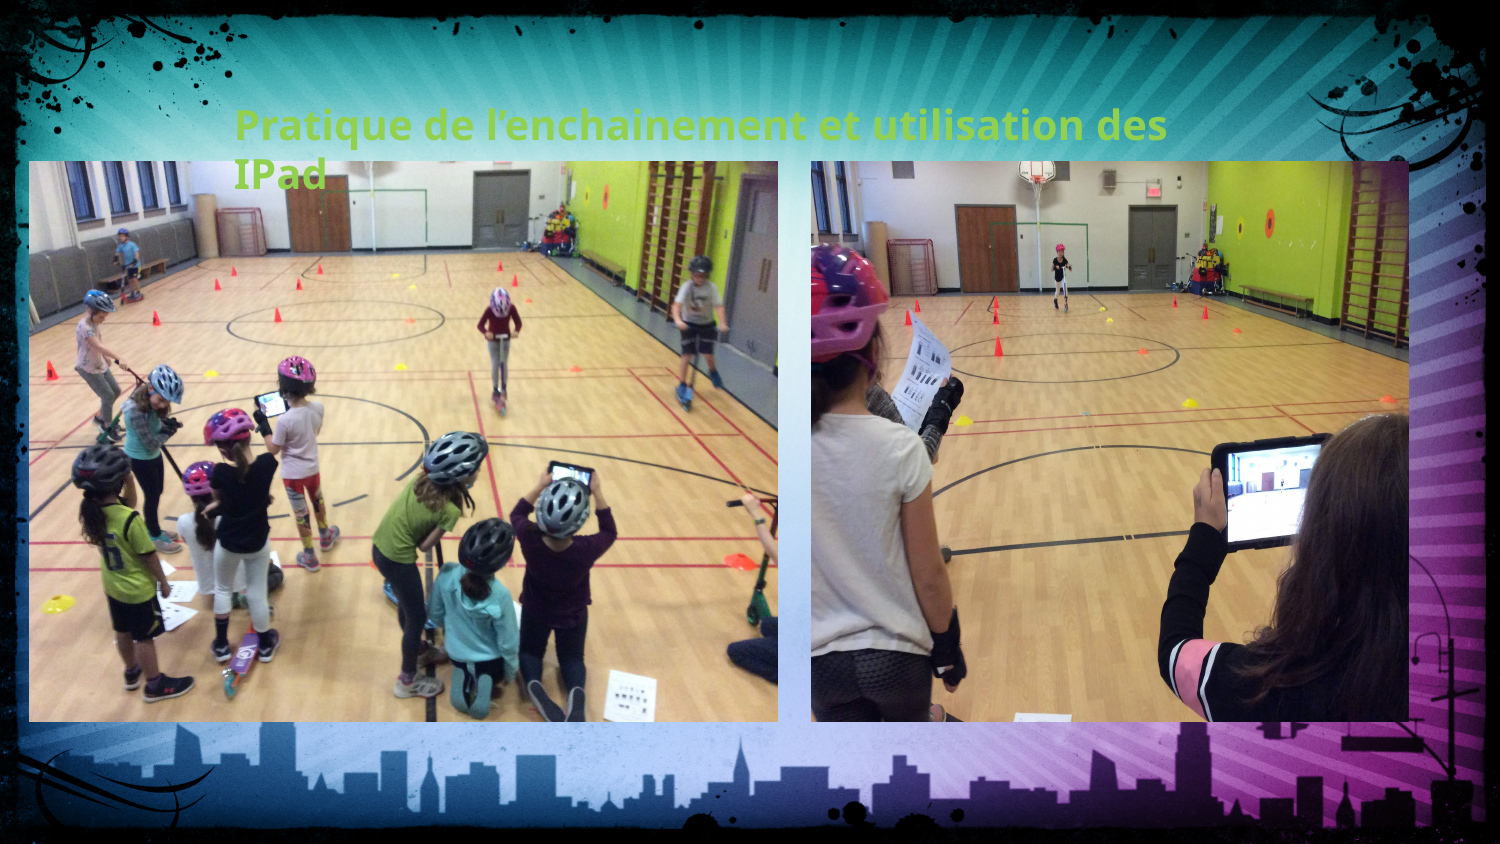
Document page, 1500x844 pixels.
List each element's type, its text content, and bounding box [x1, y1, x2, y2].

text_box Pratique de l’enchainement et utilisation des IPad [219, 90, 1260, 206]
picture [0, 0, 1500, 844]
